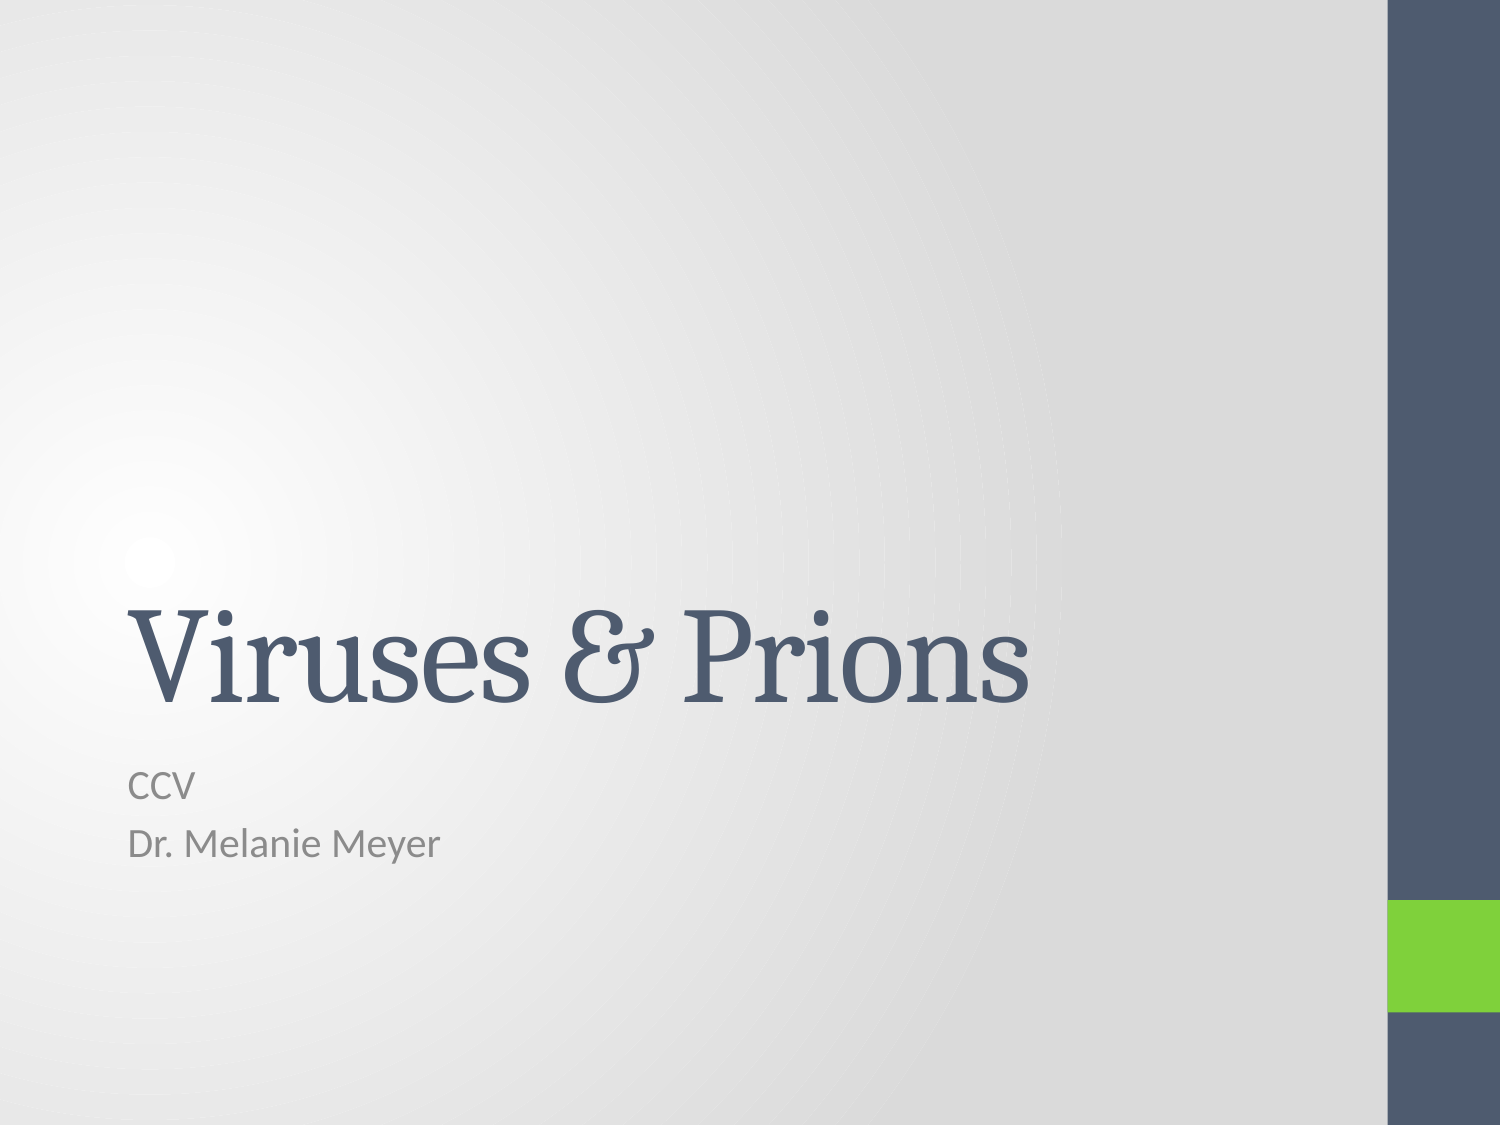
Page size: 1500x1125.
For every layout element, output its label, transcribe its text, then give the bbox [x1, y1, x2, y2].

subtitle CCV Dr. Melanie Meyer [112, 750, 1173, 925]
title Viruses & Prions [112, 312, 1350, 738]
